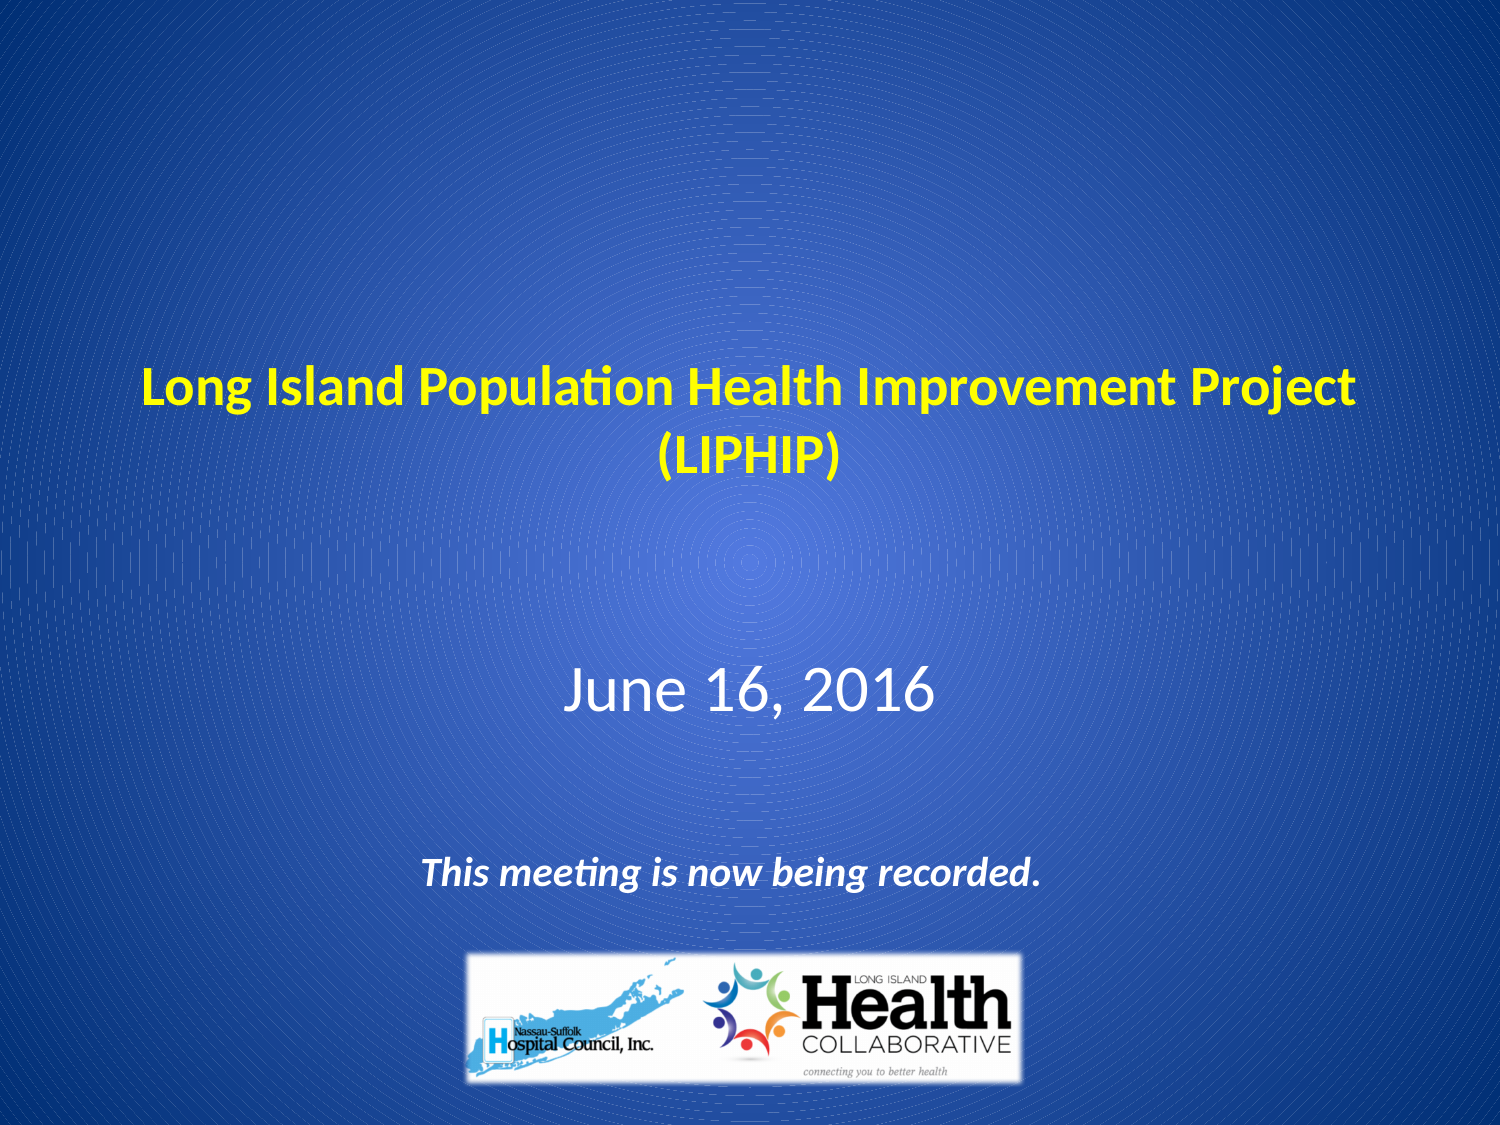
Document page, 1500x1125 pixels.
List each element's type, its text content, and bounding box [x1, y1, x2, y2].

subtitle June 16, 2016 [225, 637, 1275, 763]
text_box This meeting is now being recorded. [324, 837, 1138, 948]
picture [468, 955, 1020, 1082]
title Long Island Population Health Improvement Project (LIPHIP) [112, 262, 1388, 504]
